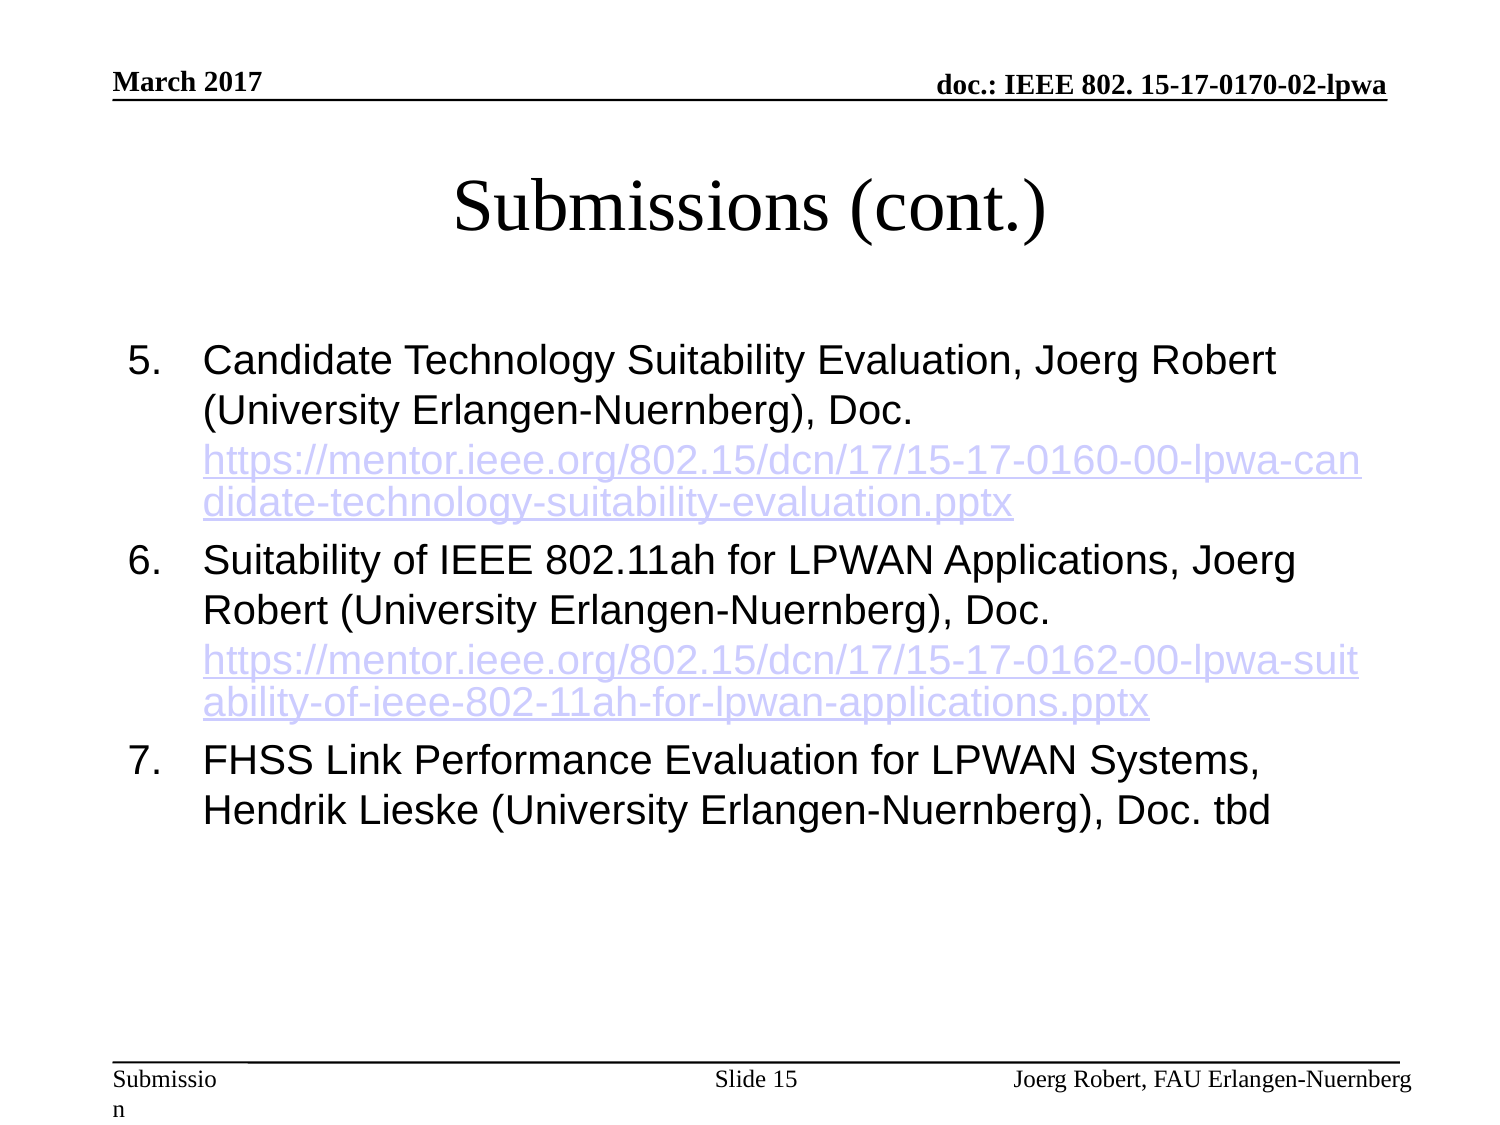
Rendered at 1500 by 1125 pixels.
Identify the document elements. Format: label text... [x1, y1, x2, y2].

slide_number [112, 62, 375, 98]
slide_number Slide 15 [712, 1062, 800, 1093]
list Candidate Technology Suitability Evaluation, Joerg Robert (University Erlangen-Nuernberg), Doc. https://mentor.ieee.org/802.15/dcn/17/15-17-0160-00-lpwa-candidate-technology-suitability-evaluation.pptx Suitability of IEEE 802.11ah for LPWAN Applications, Joerg Robert (University Erlangen-Nuernberg), Doc. https://mentor.ieee.org/802.15/dcn/17/15-17-0162-00-lpwa-suitability-of-ieee-802-11ah-for-lpwan-applications.pptx FHSS Link Performance Evaluation for LPWAN Systems, Hendrik Lieske (University Erlangen-Nuernberg), Doc. tbd [112, 324, 1388, 1000]
title Submissions (cont.) [112, 112, 1388, 288]
footer Joerg Robert, FAU Erlangen-Nuernberg [900, 1062, 1413, 1093]
